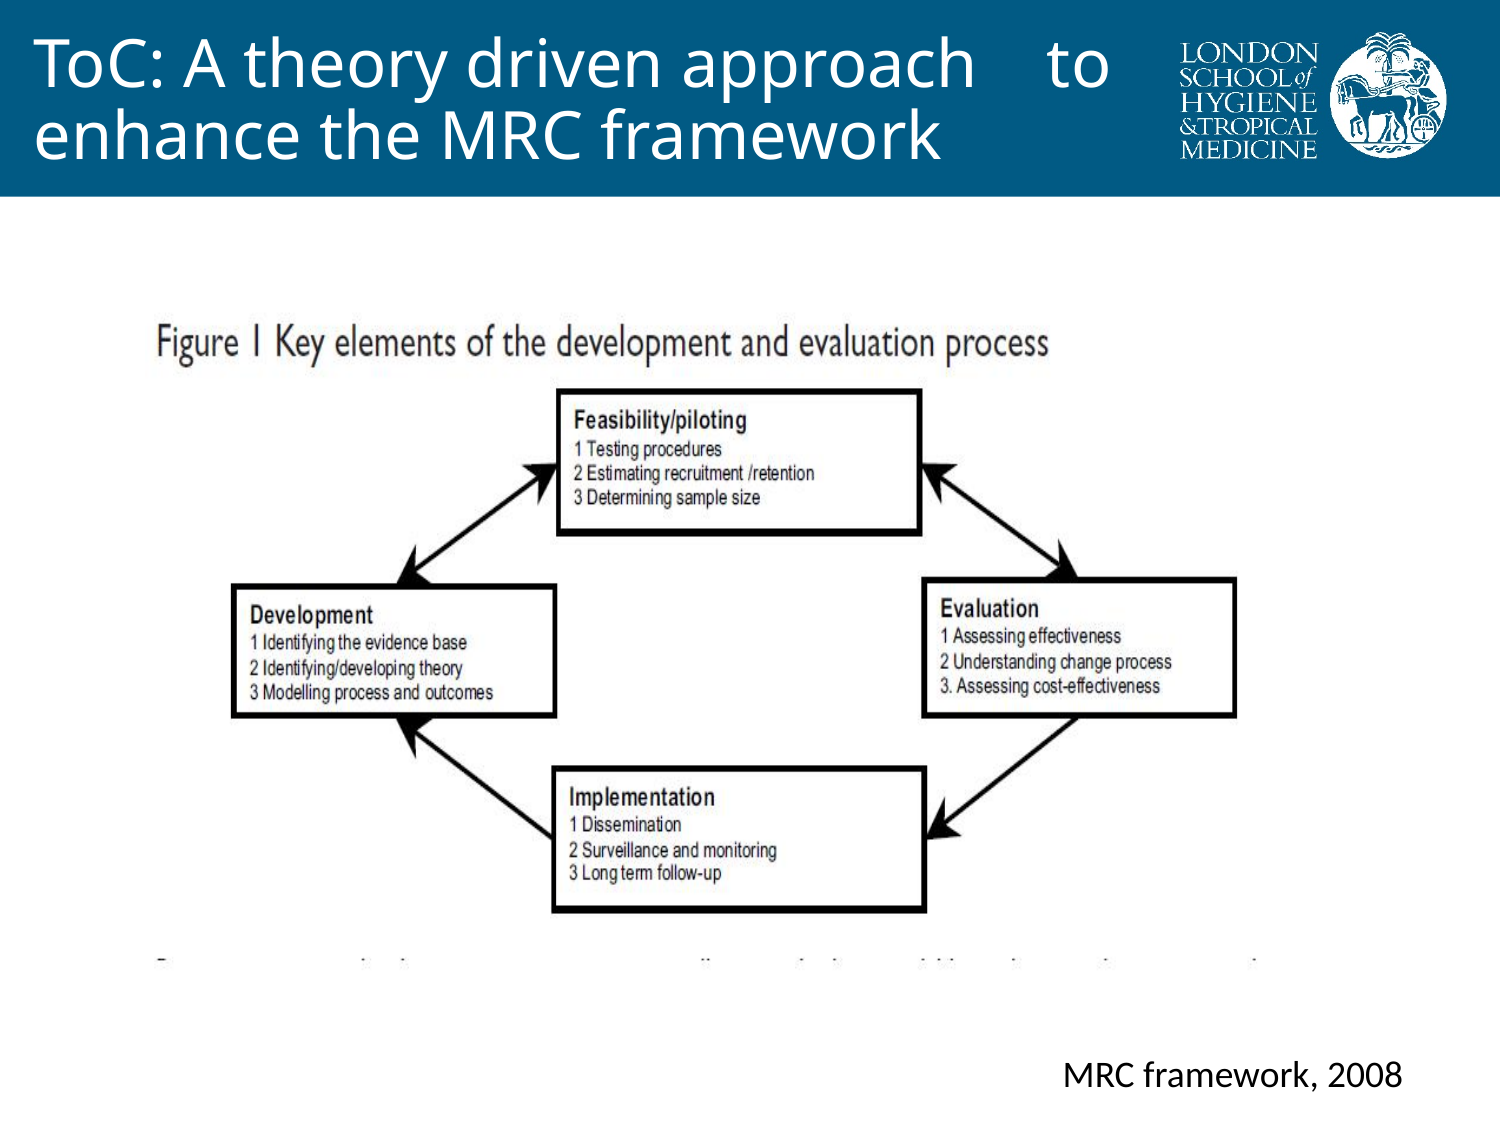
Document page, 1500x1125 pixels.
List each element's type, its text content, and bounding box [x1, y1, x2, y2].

picture [1394, 34, 1405, 40]
text_box MRC framework, 2008 [1047, 1042, 1500, 1103]
title ToC: A theory driven approach to enhance the MRC framework [18, 21, 1309, 182]
picture [1309, 44, 1317, 62]
picture [1330, 32, 1447, 158]
picture [145, 300, 1309, 1018]
